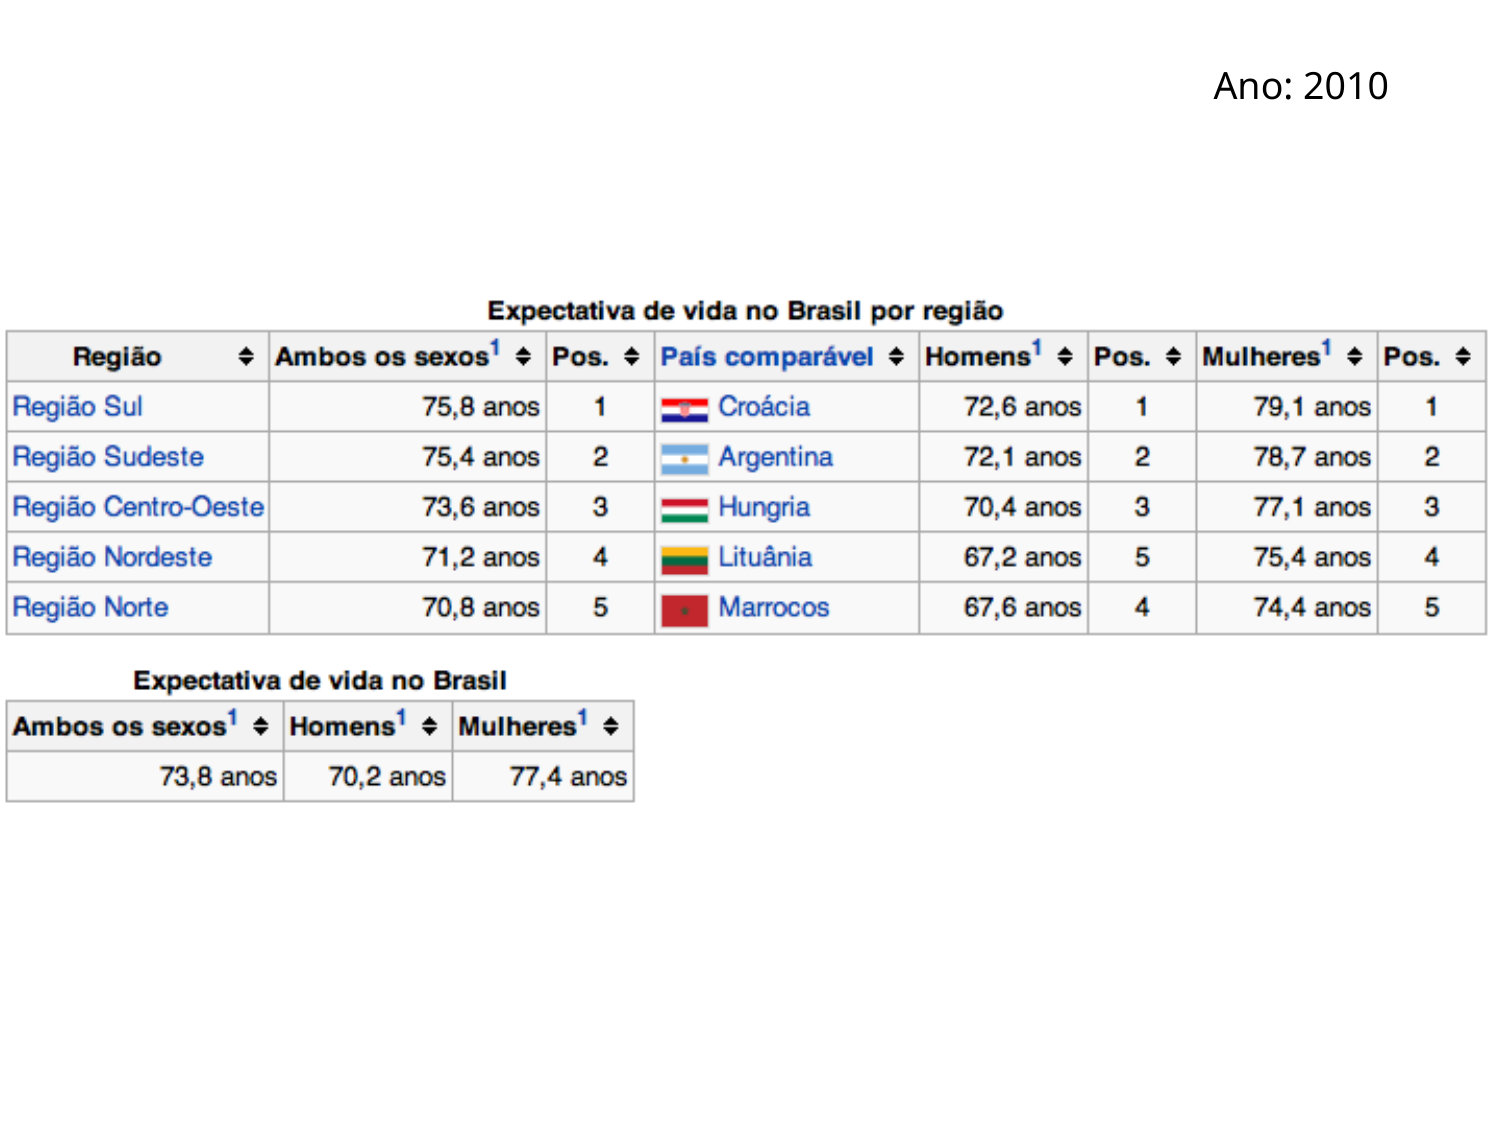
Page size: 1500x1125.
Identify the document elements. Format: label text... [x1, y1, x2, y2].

picture [3, 293, 1497, 830]
text_box Ano: 2010 [1198, 54, 1483, 115]
